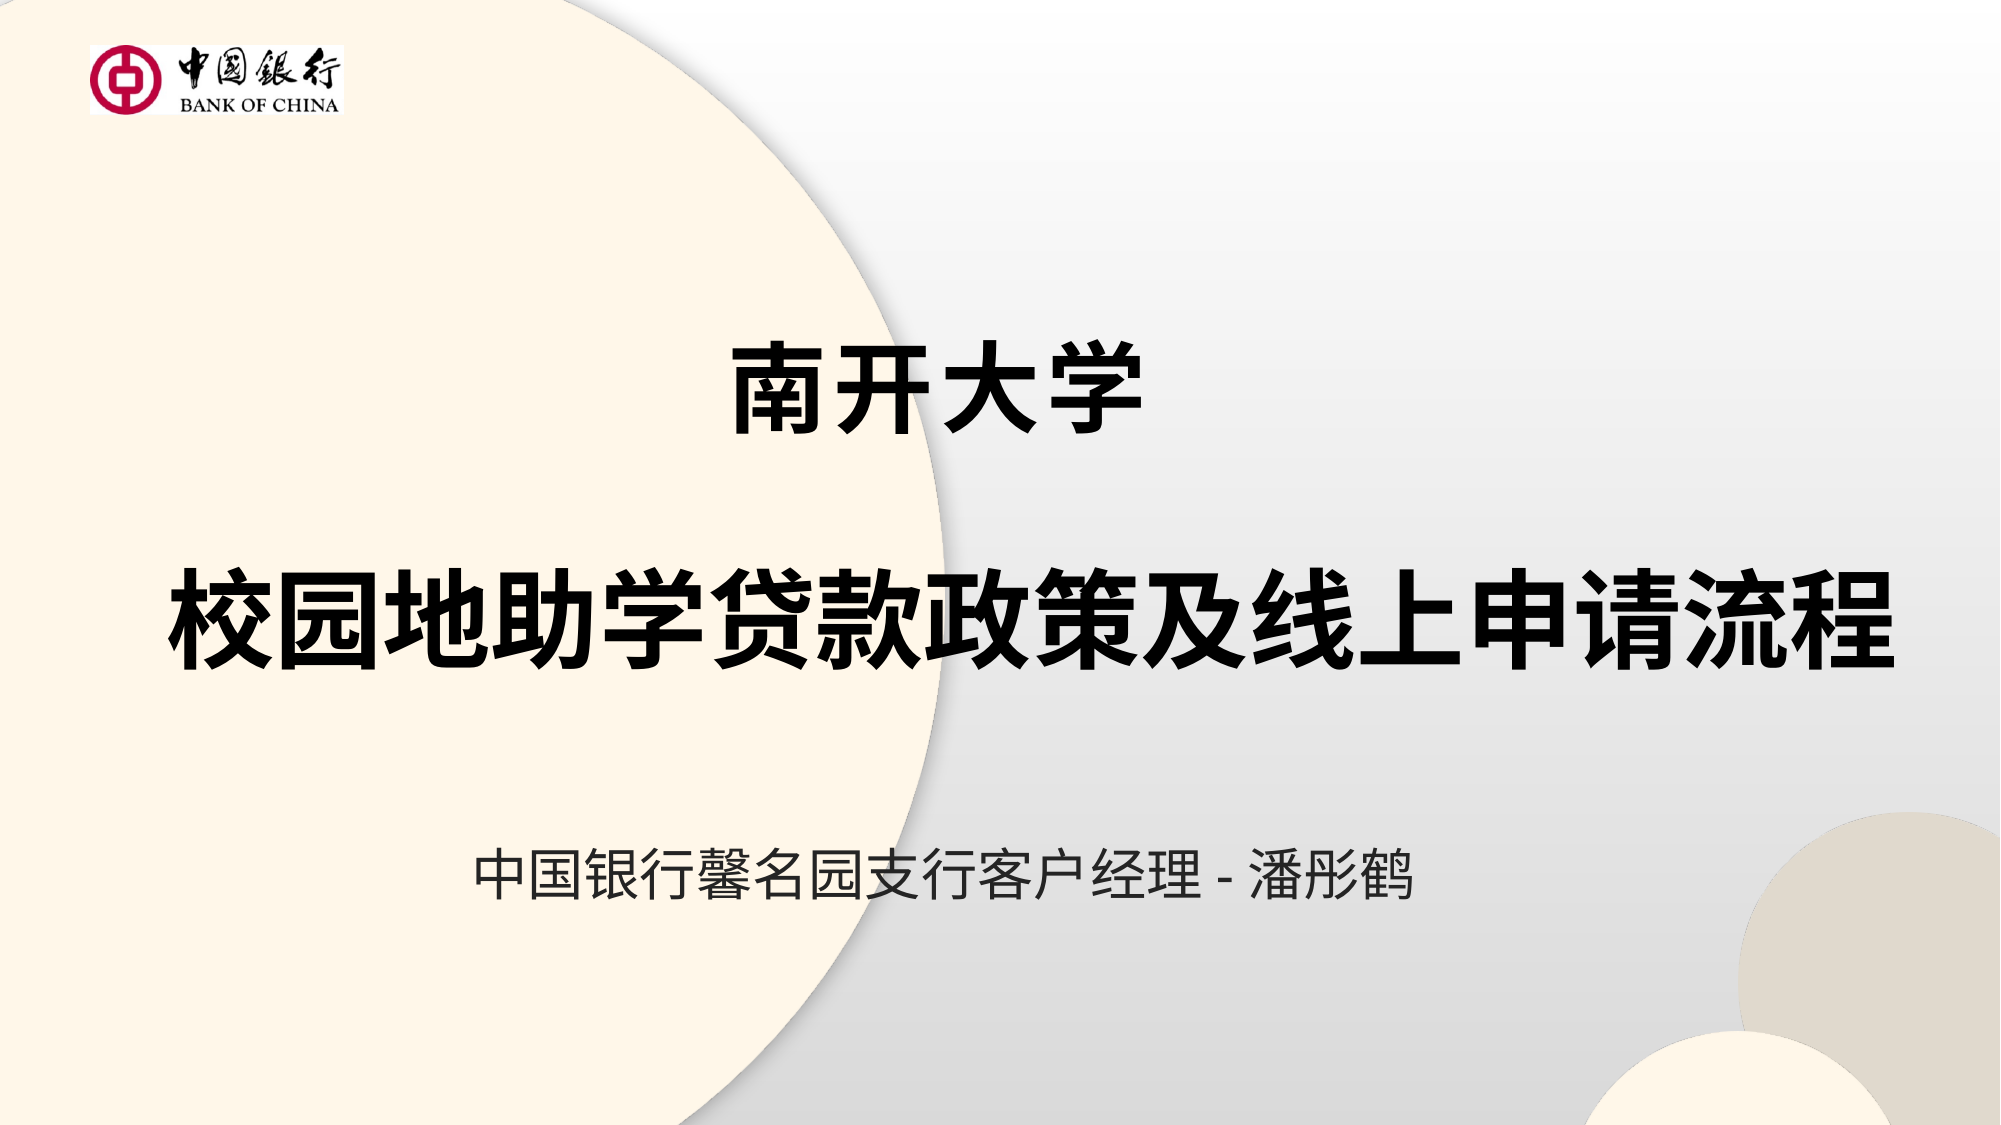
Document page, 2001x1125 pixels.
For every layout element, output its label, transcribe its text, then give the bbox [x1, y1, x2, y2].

picture [0, 0, 945, 1125]
title 南开大学 [945, 301, 1739, 464]
title 中国银行馨名园支行客户经理-潘彤鹤 [945, 768, 1704, 936]
title 校园地助学贷款政策及线上申请流程 [945, 503, 1975, 622]
picture [1567, 812, 2000, 1125]
